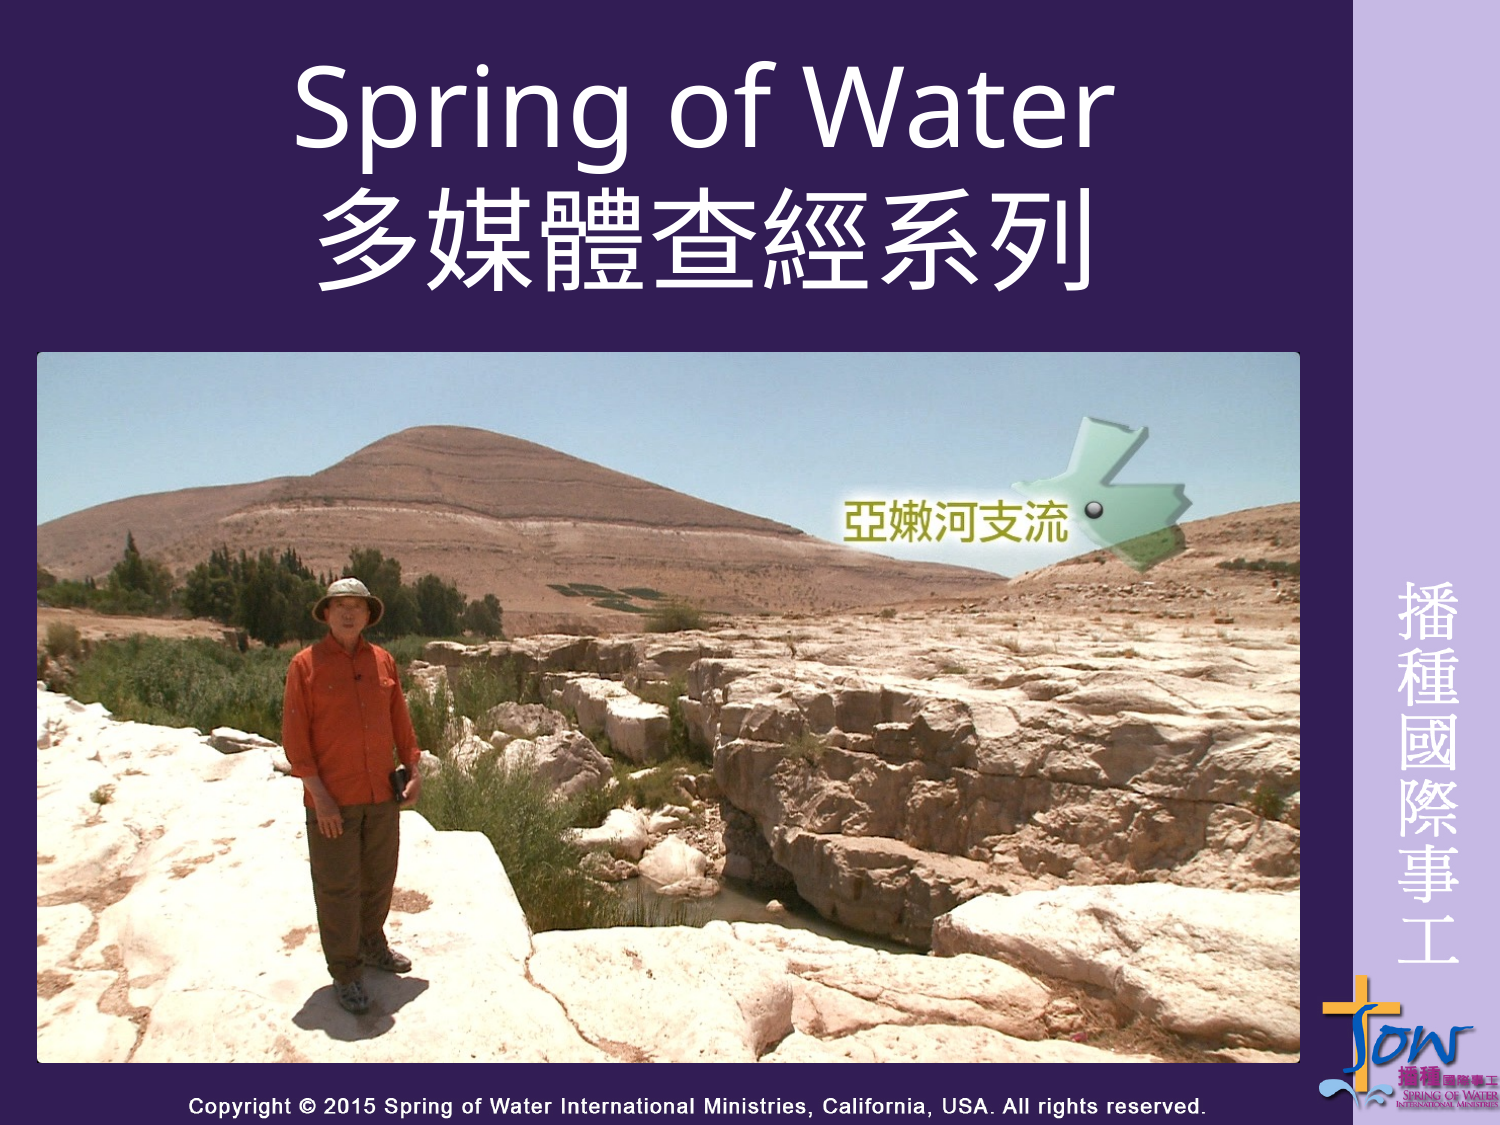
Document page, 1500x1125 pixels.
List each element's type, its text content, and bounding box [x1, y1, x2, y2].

title Spring of Water 多媒體查經系列 [0, 130, 1410, 313]
picture [0, 0, 1500, 1125]
